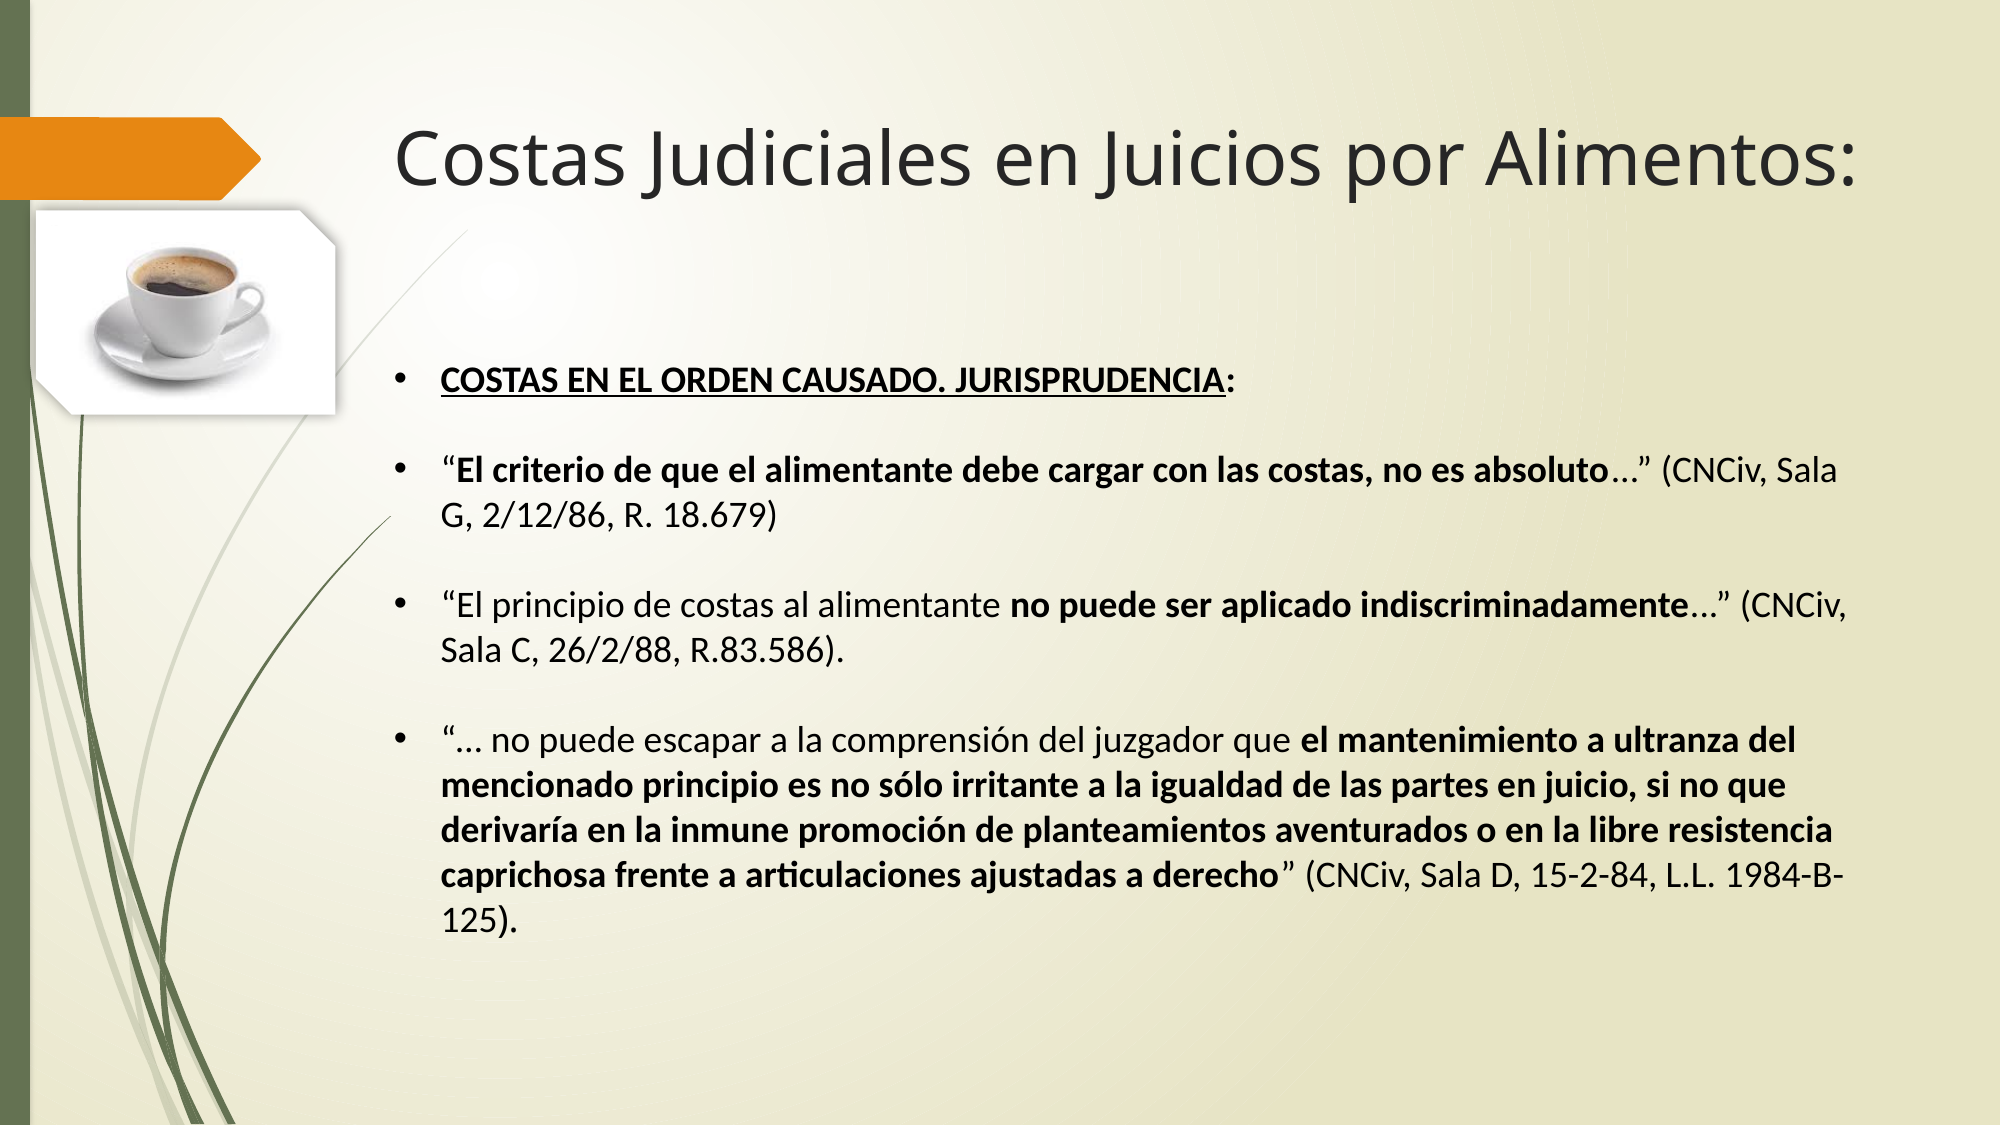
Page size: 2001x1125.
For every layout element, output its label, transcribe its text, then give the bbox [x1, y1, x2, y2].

text_box COSTAS EN EL ORDEN CAUSADO. JURISPRUDENCIA: “El criterio de que el alimentante debe cargar con las costas, no es absoluto...” (CNCiv, Sala G, 2/12/86, R. 18.679) “El principio de costas al alimentante no puede ser aplicado indiscriminadamente...” (CNCiv, Sala C, 26/2/88, R.83.586). “… no puede escapar a la comprensión del juzgador que el mantenimiento a ultranza del mencionado principio es no sólo irritante a la igualdad de las partes en juicio, si no que derivaría en la inmune promoción de planteamientos aventurados o en la libre resistencia caprichosa frente a articulaciones ajustadas a derecho” (CNCiv, Sala D, 15-2-84, L.L. 1984-B-125). [378, 347, 1889, 1083]
title Costas Judiciales en Juicios por Alimentos: [378, 102, 1888, 313]
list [42, 217, 329, 408]
